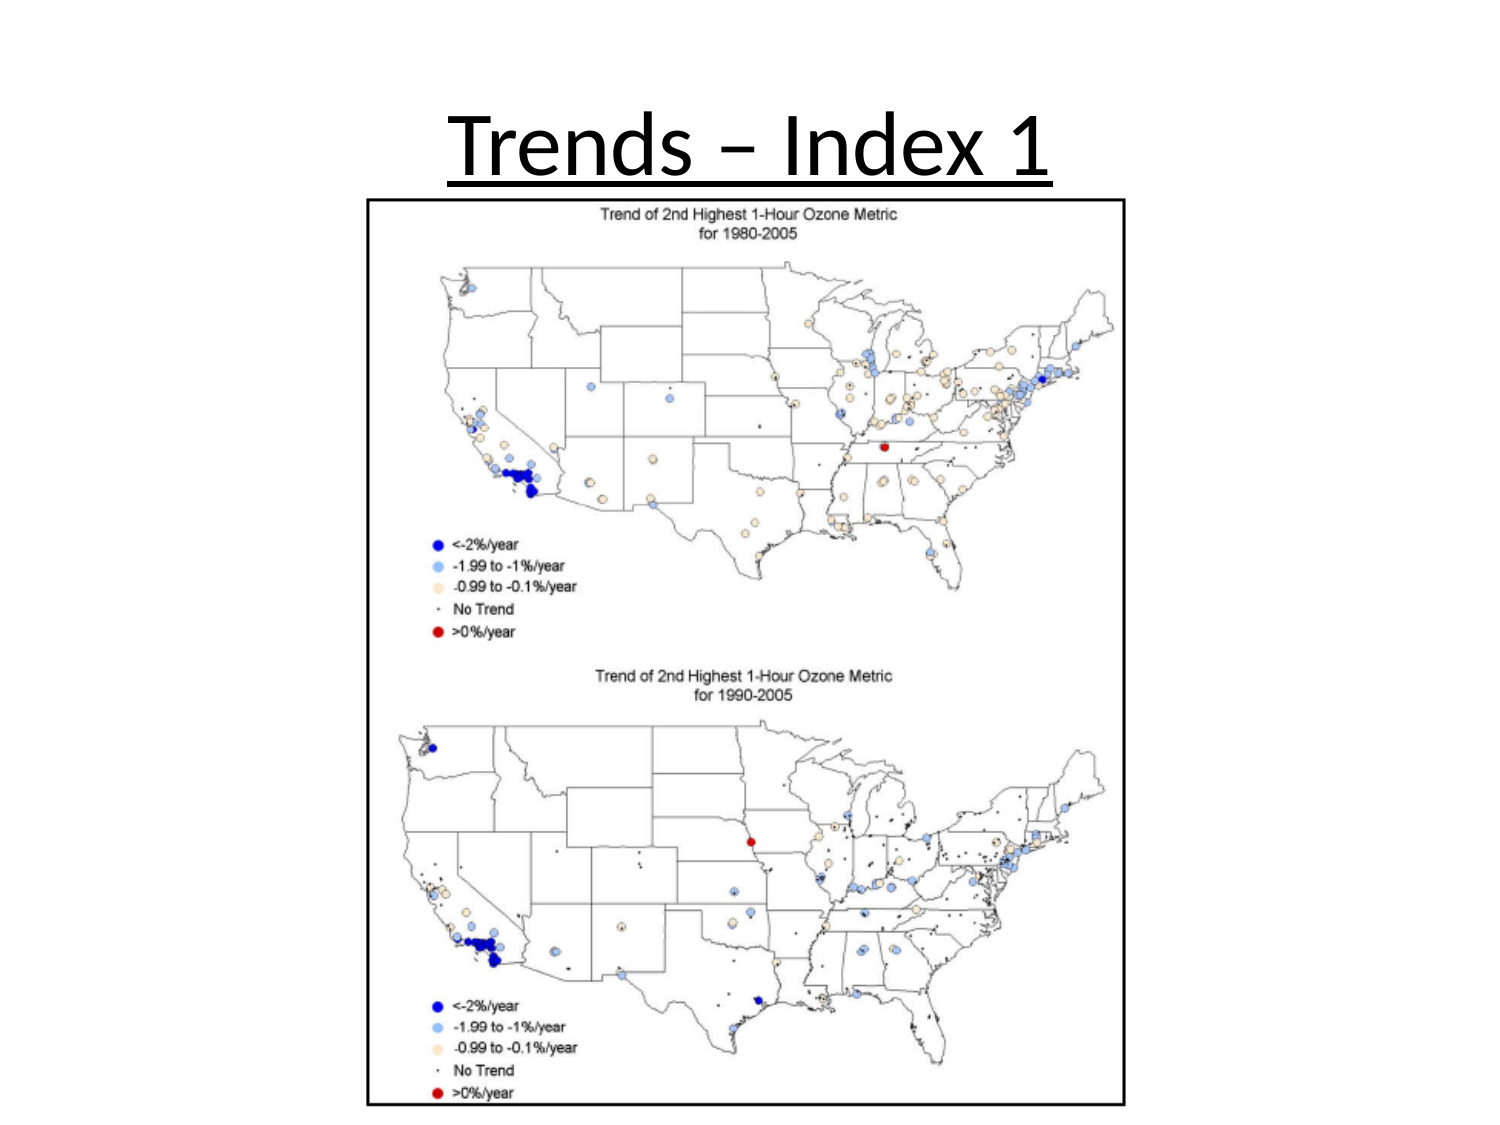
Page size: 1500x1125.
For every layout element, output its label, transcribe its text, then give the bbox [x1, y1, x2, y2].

title Trends – Index 1 [75, 45, 1425, 233]
picture [362, 194, 1132, 1111]
